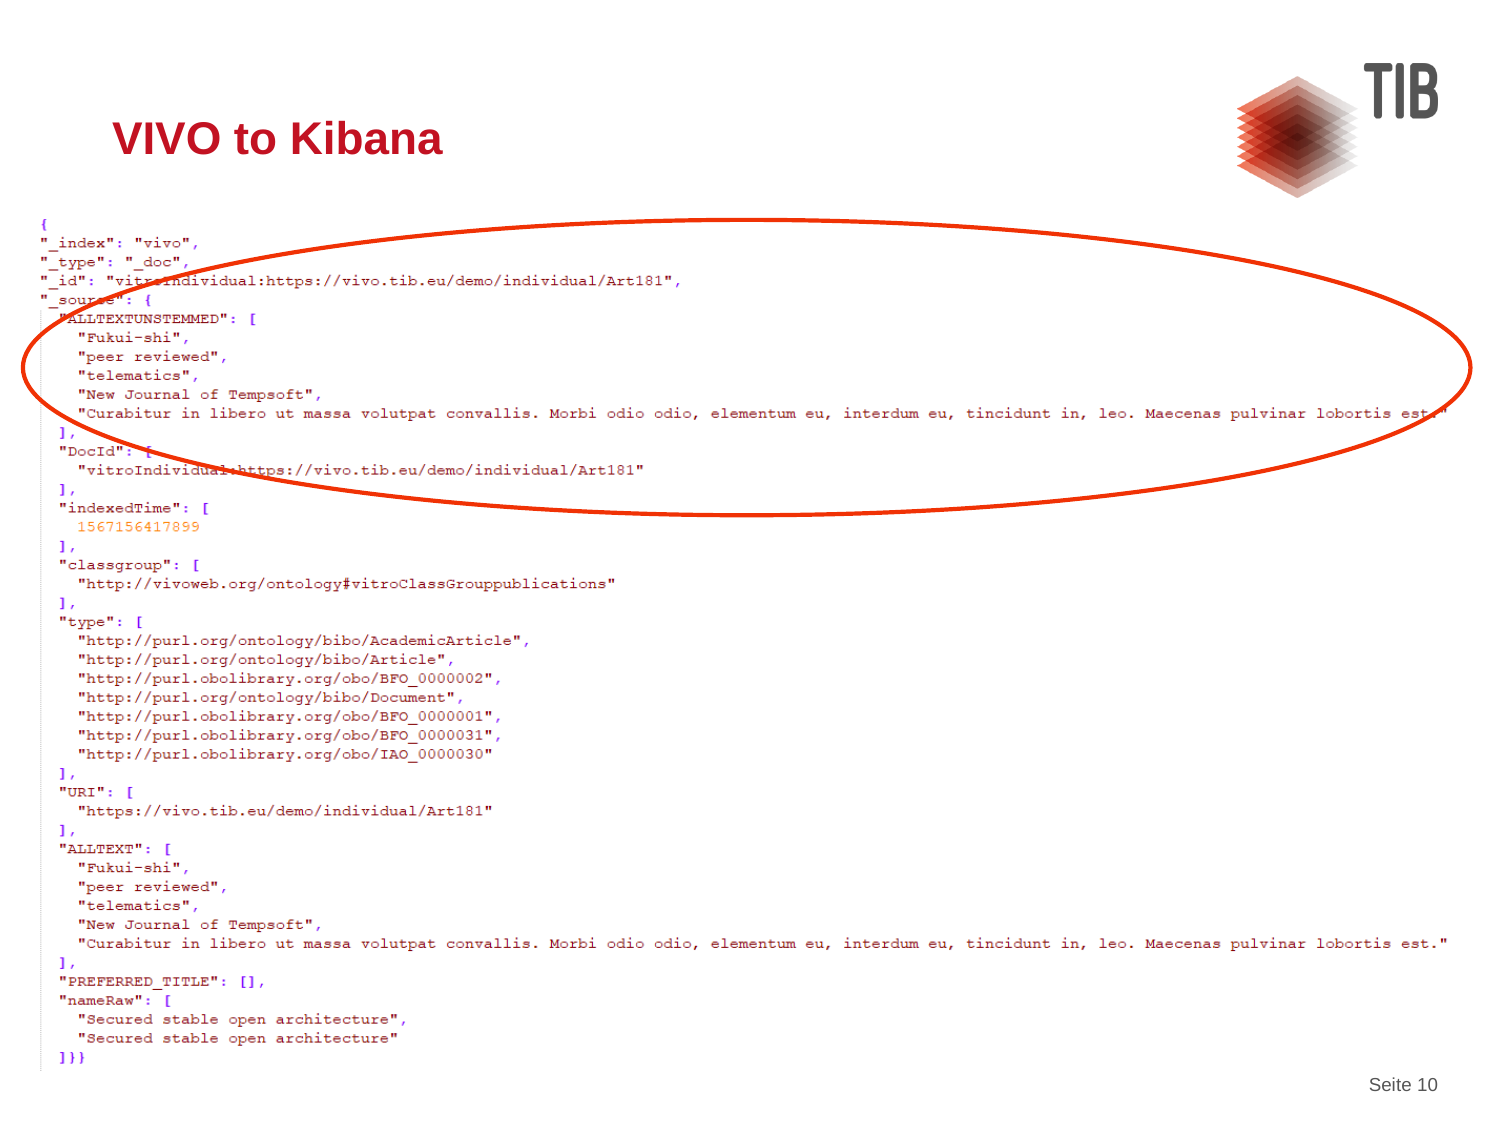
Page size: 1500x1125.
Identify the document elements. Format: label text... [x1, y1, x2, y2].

title VIVO to Kibana [112, 101, 1105, 173]
picture [34, 219, 1462, 1071]
text_box [20, 344, 29, 391]
text_box [1466, 347, 1473, 389]
picture [1237, 63, 1438, 198]
